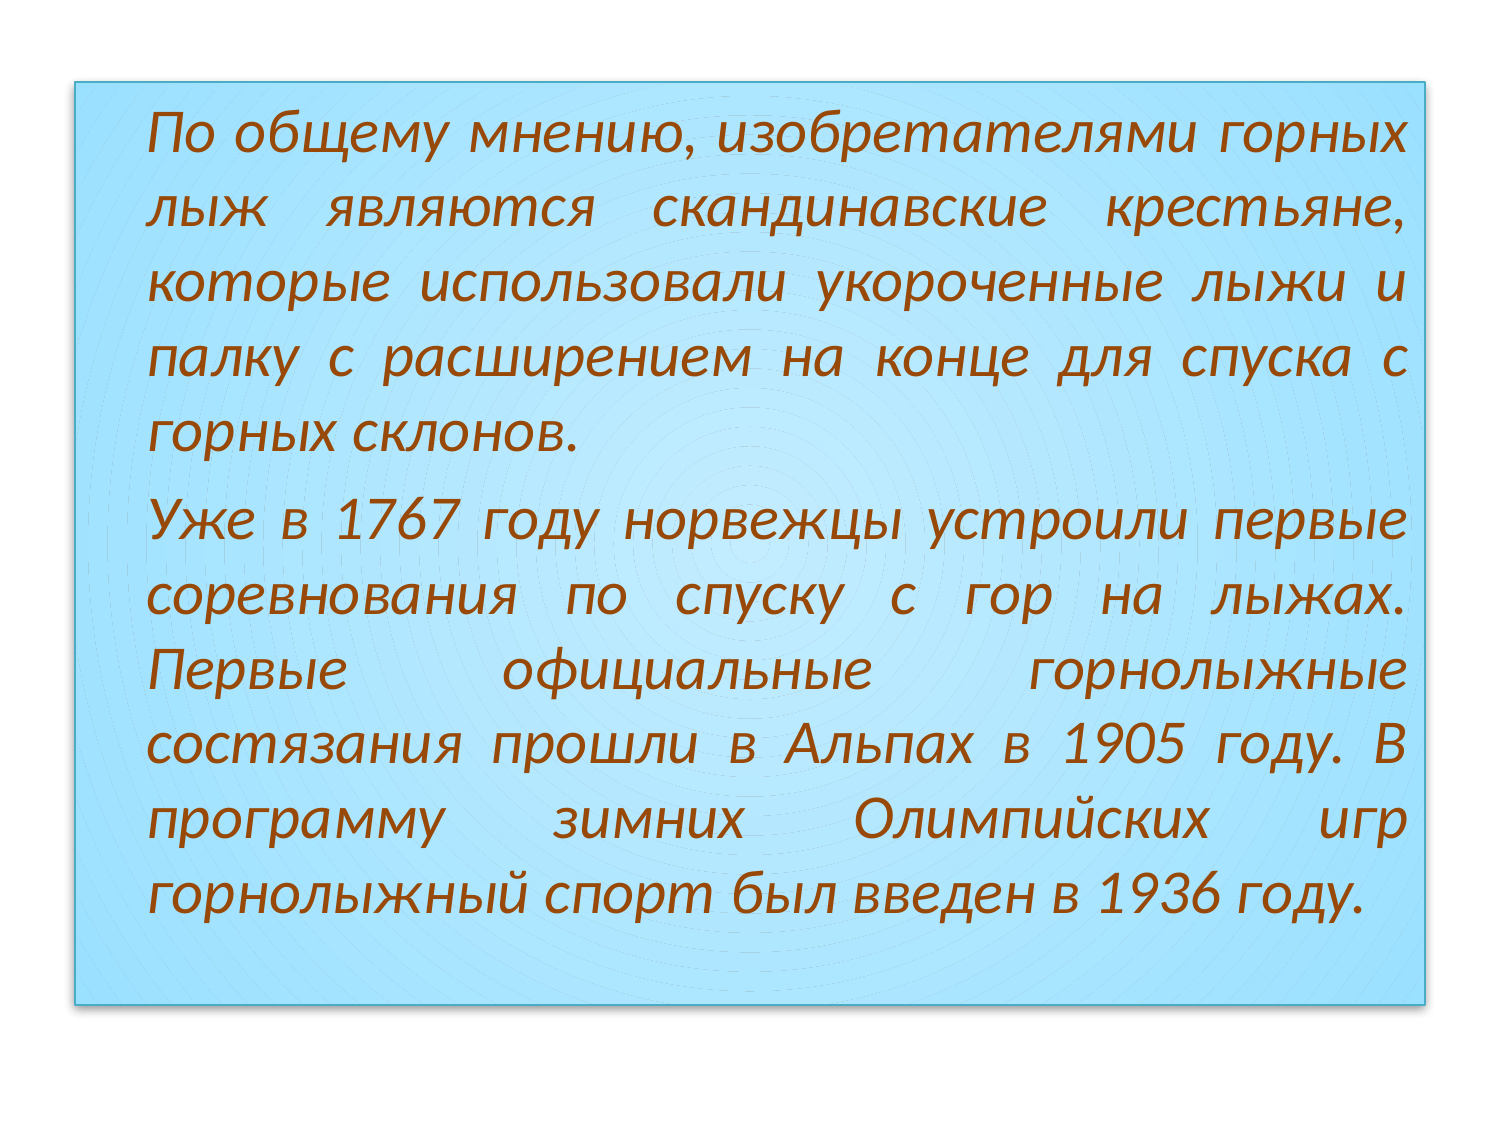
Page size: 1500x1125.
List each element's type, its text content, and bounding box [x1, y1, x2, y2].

list По общему мнению, изобретателями горных лыж являются скандинавские крестьяне, которые использовали укороченные лыжи и палку с расширением на конце для спуска с горных склонов. Уже в 1767 году норвежцы устроили первые соревнования по спуску с гор на лыжах. Первые официальные горнолыжные состязания прошли в Альпах в 1905 году. В программу зимних Олимпийских игр горнолыжный спорт был введен в 1936 году. [74, 81, 1426, 1006]
